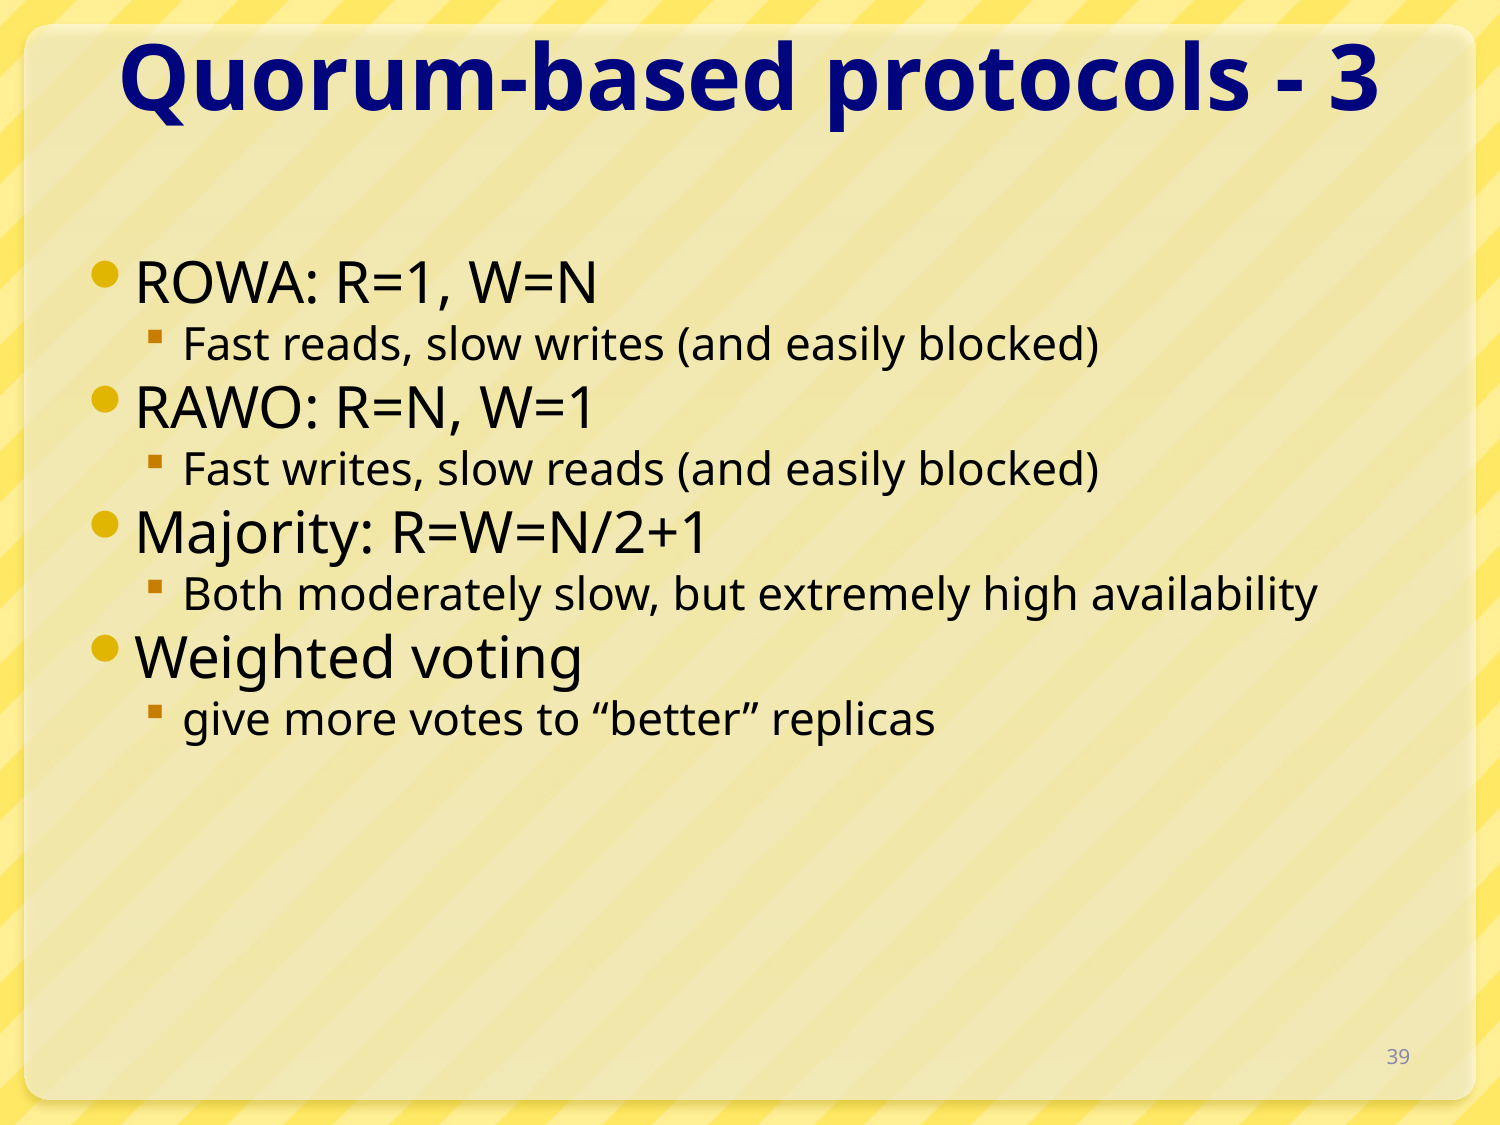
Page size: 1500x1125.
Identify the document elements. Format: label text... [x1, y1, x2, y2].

title Quorum-based protocols - 3 [50, 37, 1450, 213]
list ROWA: R=1, W=N Fast reads, slow writes (and easily blocked) RAWO: R=N, W=1 Fast writes, slow reads (and easily blocked) Majority: R=W=N/2+1 Both moderately slow, but extremely high availability Weighted voting give more votes to “better” replicas [50, 237, 1450, 1005]
slide_number 39 [1074, 1019, 1425, 1080]
